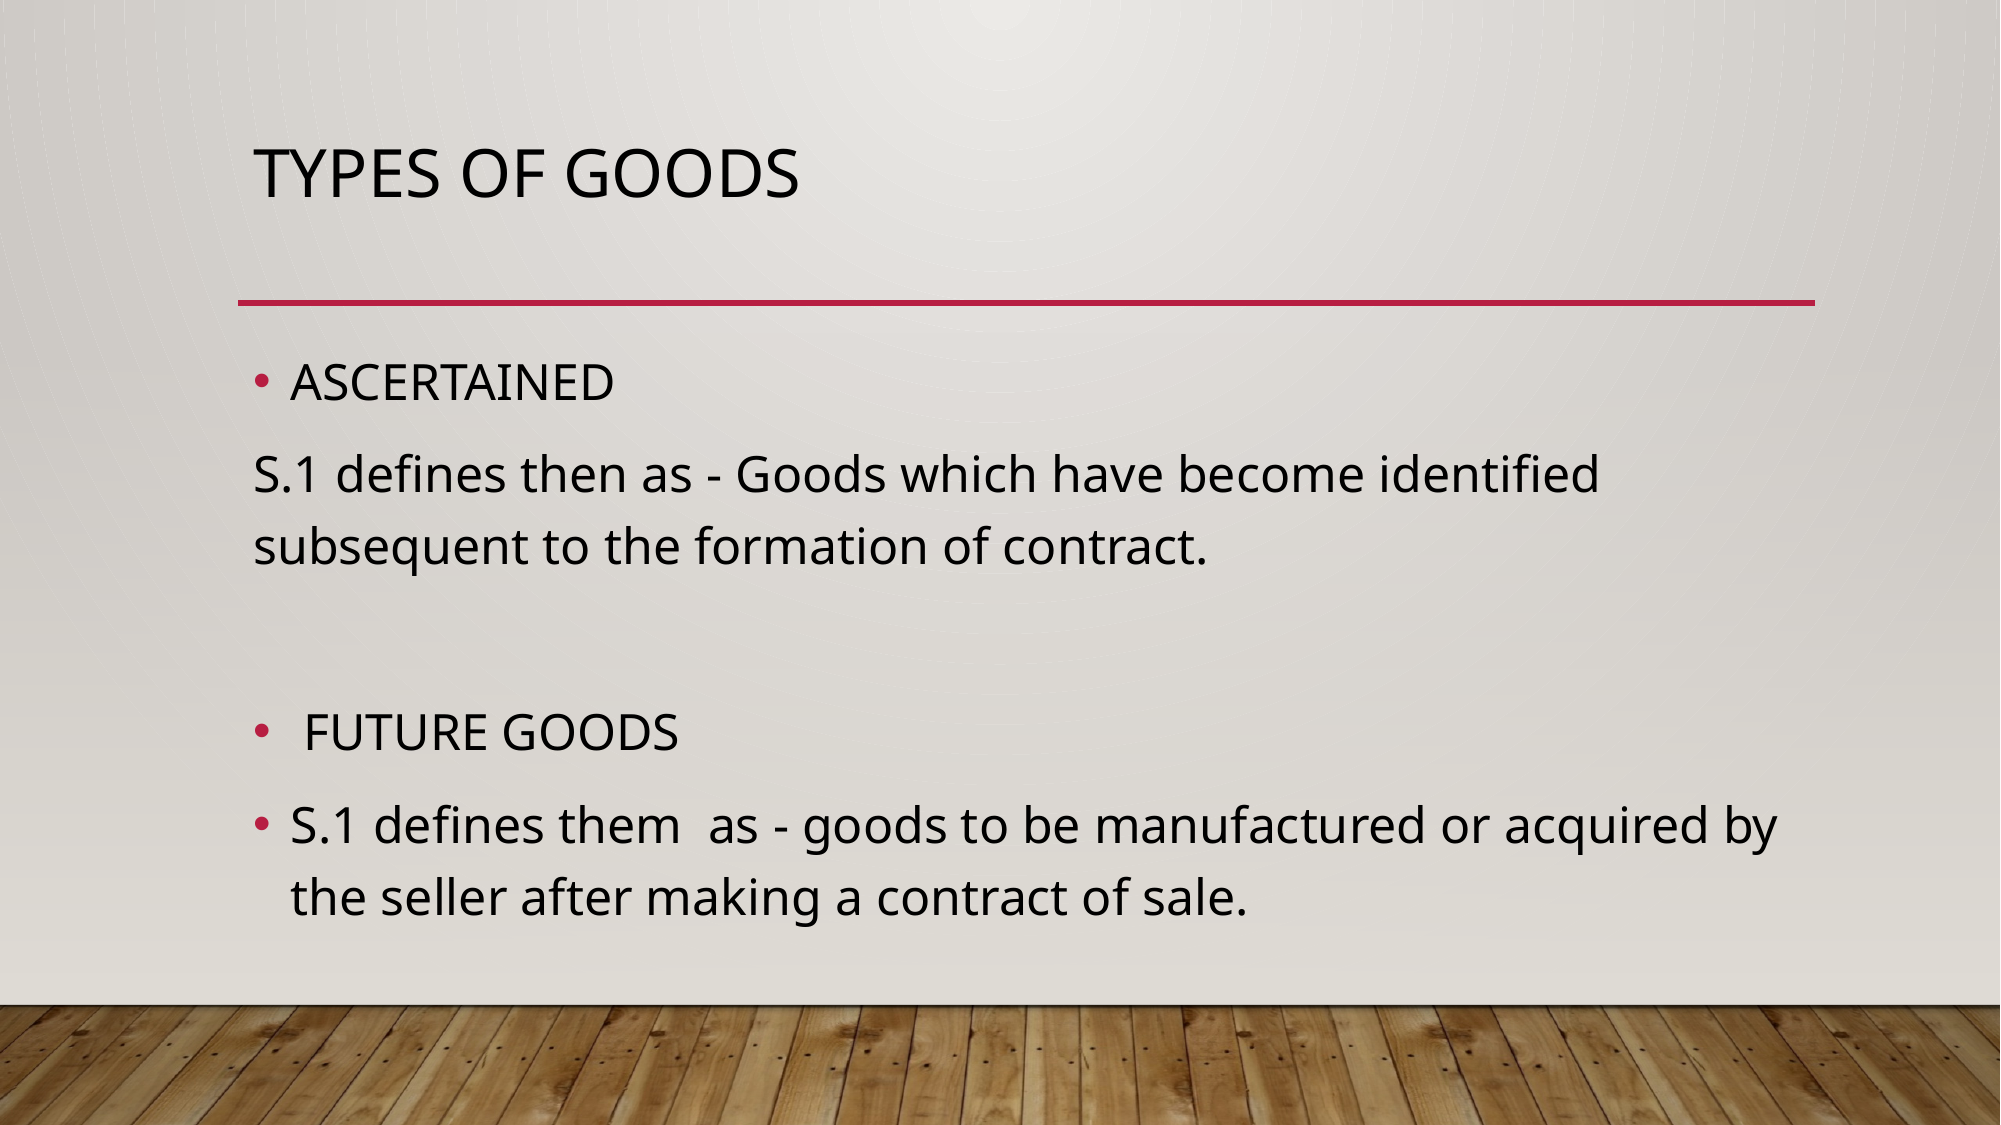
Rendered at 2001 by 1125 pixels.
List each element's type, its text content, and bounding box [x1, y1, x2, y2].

title TYPES OF GOODS [238, 131, 1814, 305]
picture [0, 1005, 2000, 1125]
list ASCERTAINED S.1 defines then as - Goods which have become identified subsequent to the formation of contract. FUTURE GOODS S.1 defines them as - goods to be manufactured or acquired by the seller after making a contract of sale. [238, 330, 1814, 993]
